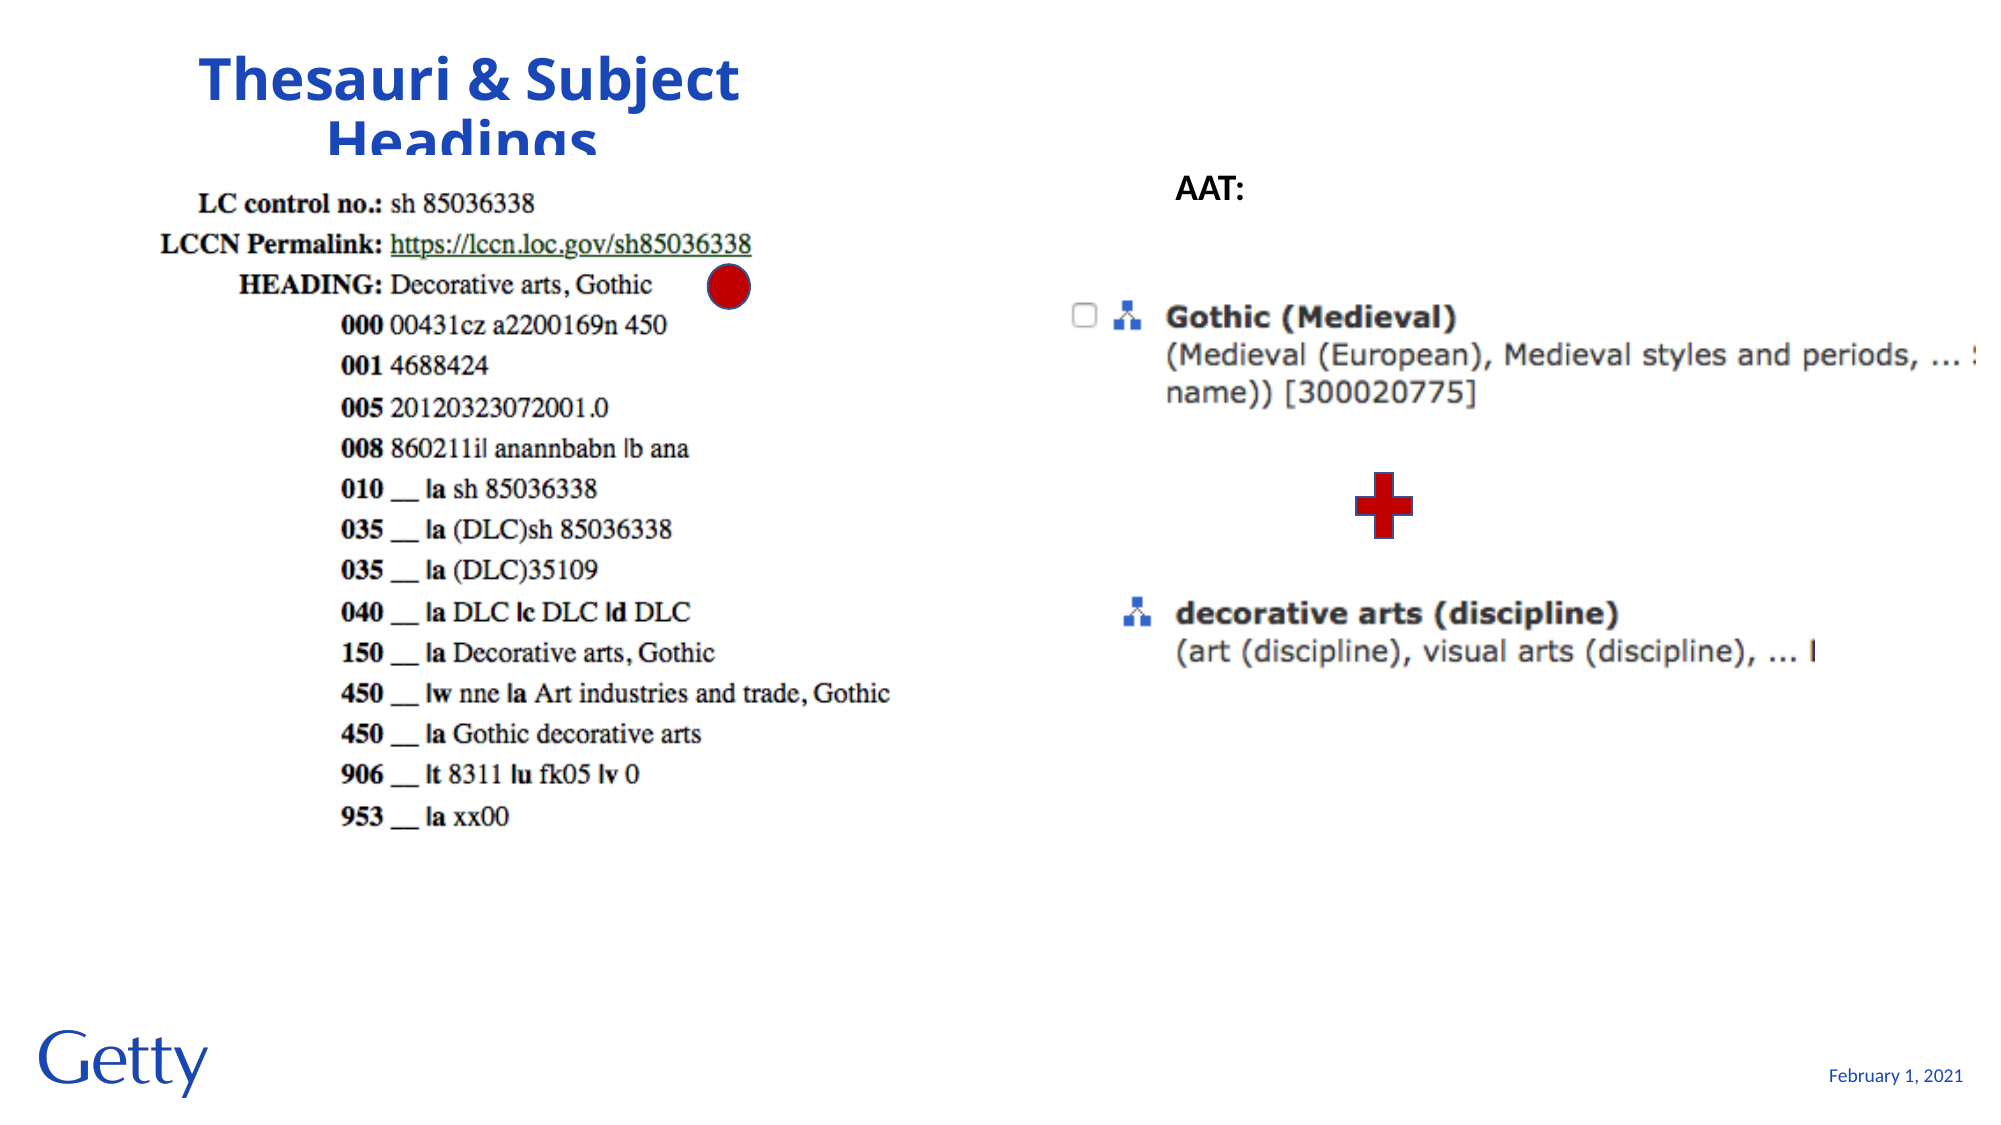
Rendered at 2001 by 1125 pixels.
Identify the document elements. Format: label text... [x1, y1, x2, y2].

picture [1058, 275, 1976, 443]
text_box February 1, 2021 [1483, 1045, 1984, 1105]
picture [39, 1030, 208, 1098]
picture [1118, 568, 1815, 702]
text_box Thesauri & Subject Headings [39, 30, 899, 156]
text_box [1355, 472, 1413, 539]
text_box AAT: [1160, 155, 1261, 216]
picture [159, 155, 960, 909]
